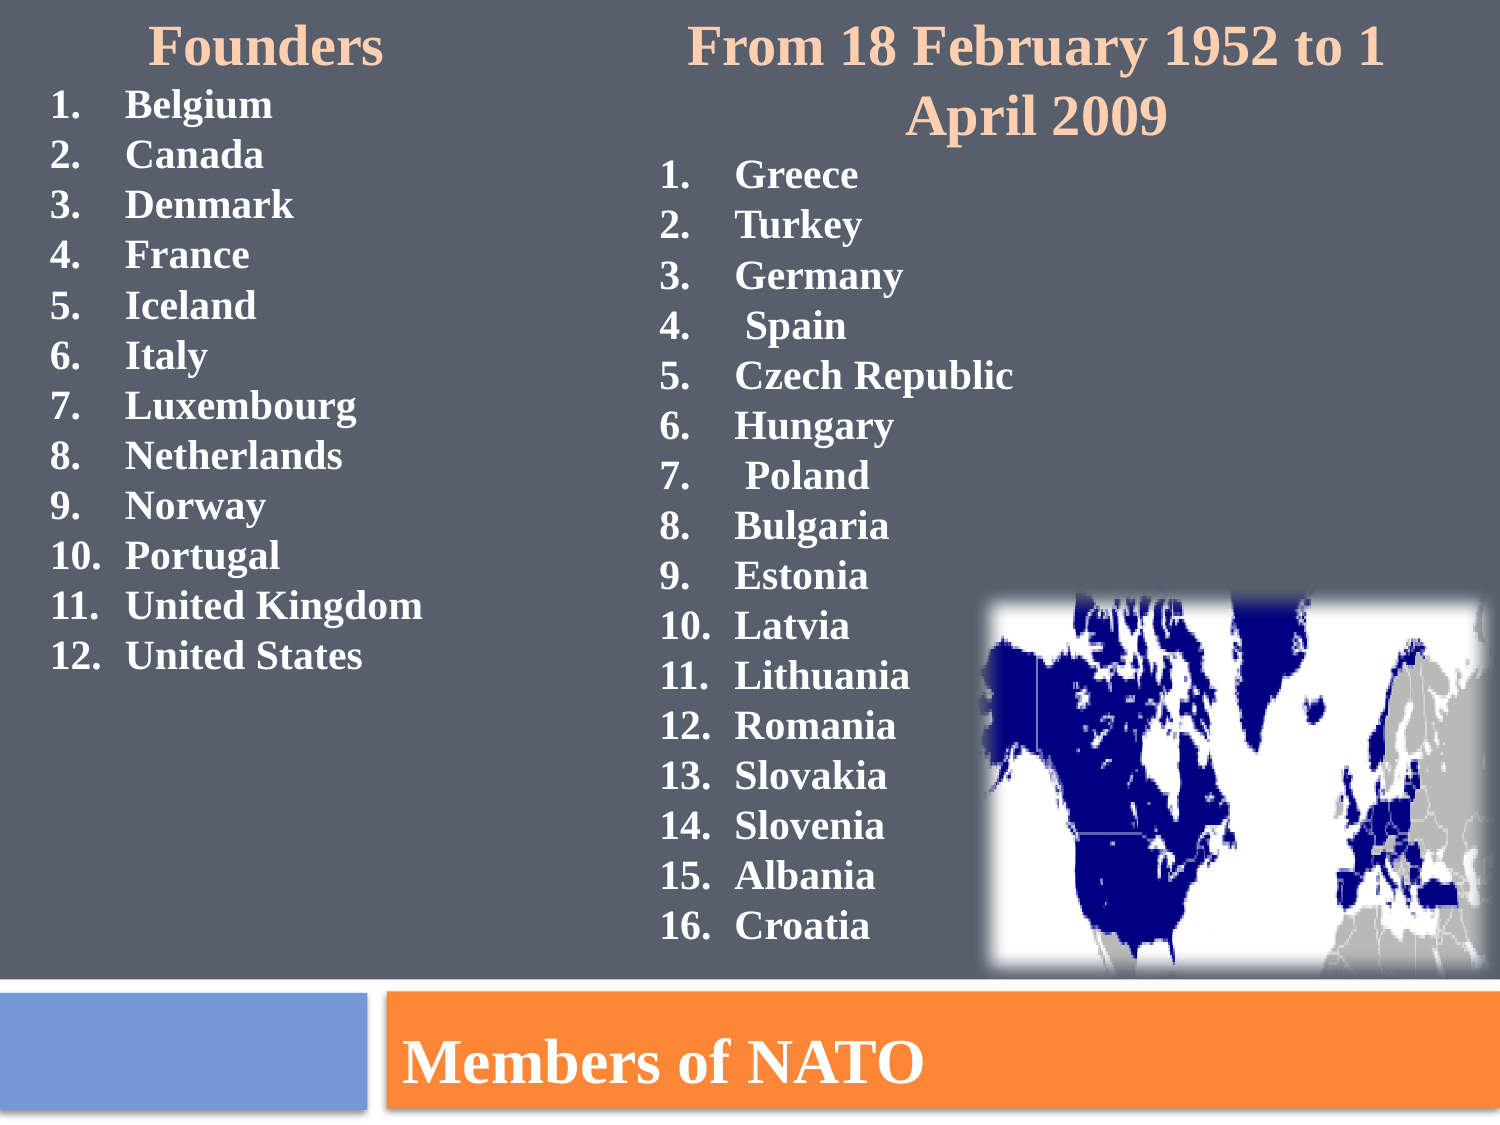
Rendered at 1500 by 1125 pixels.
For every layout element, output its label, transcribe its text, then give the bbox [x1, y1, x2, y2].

text_box Founders Belgium Canada Denmark France Iceland Italy Luxembourg Netherlands Norway Portugal United Kingdom United States [35, 0, 528, 735]
picture [972, 585, 1500, 985]
subtitle Members of NATO [387, 992, 1488, 1106]
text_box From 18 February 1952 to 1 April 2009 Greece Turkey Germany Spain Czech Republic Hungary Poland Bulgaria Estonia Latvia Lithuania Romania Slovakia Slovenia Albania Croatia [644, 0, 1430, 1006]
